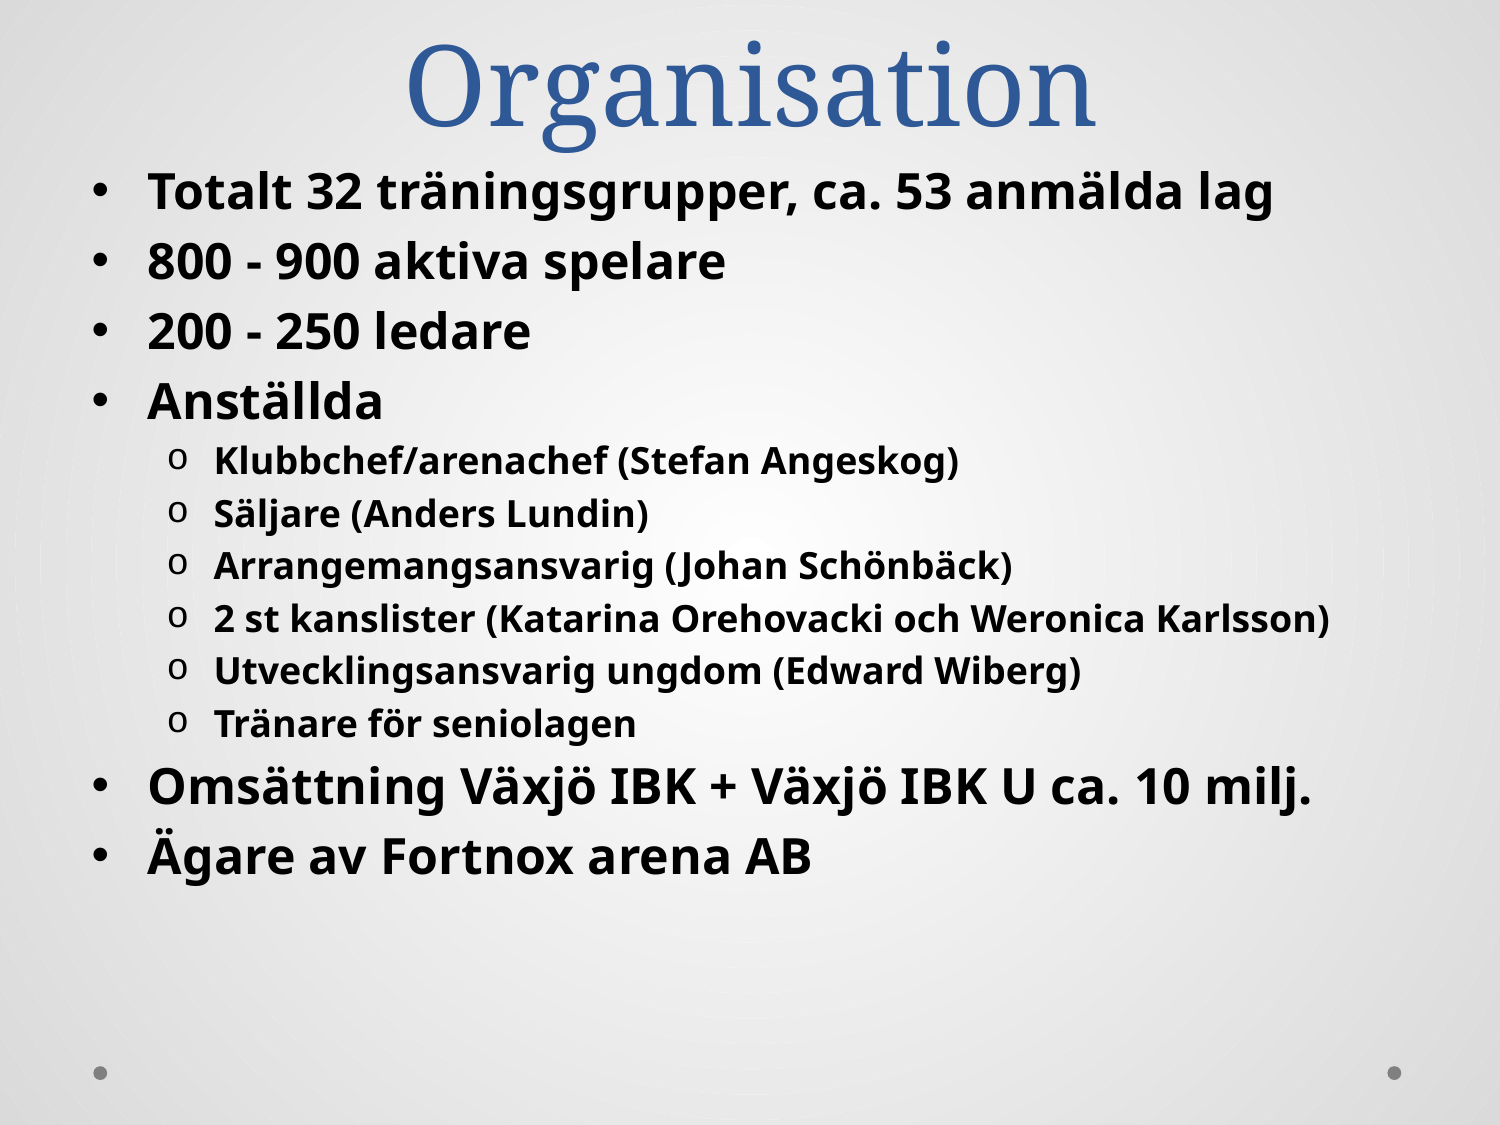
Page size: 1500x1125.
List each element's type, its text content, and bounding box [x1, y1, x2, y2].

title Organisation [76, 0, 1427, 152]
list Totalt 32 träningsgrupper, ca. 53 anmälda lag 800 - 900 aktiva spelare 200 - 250 ledare Anställda Klubbchef/arenachef (Stefan Angeskog) Säljare (Anders Lundin) Arrangemangsansvarig (Johan Schönbäck) 2 st kanslister (Katarina Orehovacki och Weronica Karlsson) Utvecklingsansvarig ungdom (Edward Wiberg) Tränare för seniolagen Omsättning Växjö IBK + Växjö IBK U ca. 10 milj. Ägare av Fortnox arena AB [76, 152, 1427, 1062]
